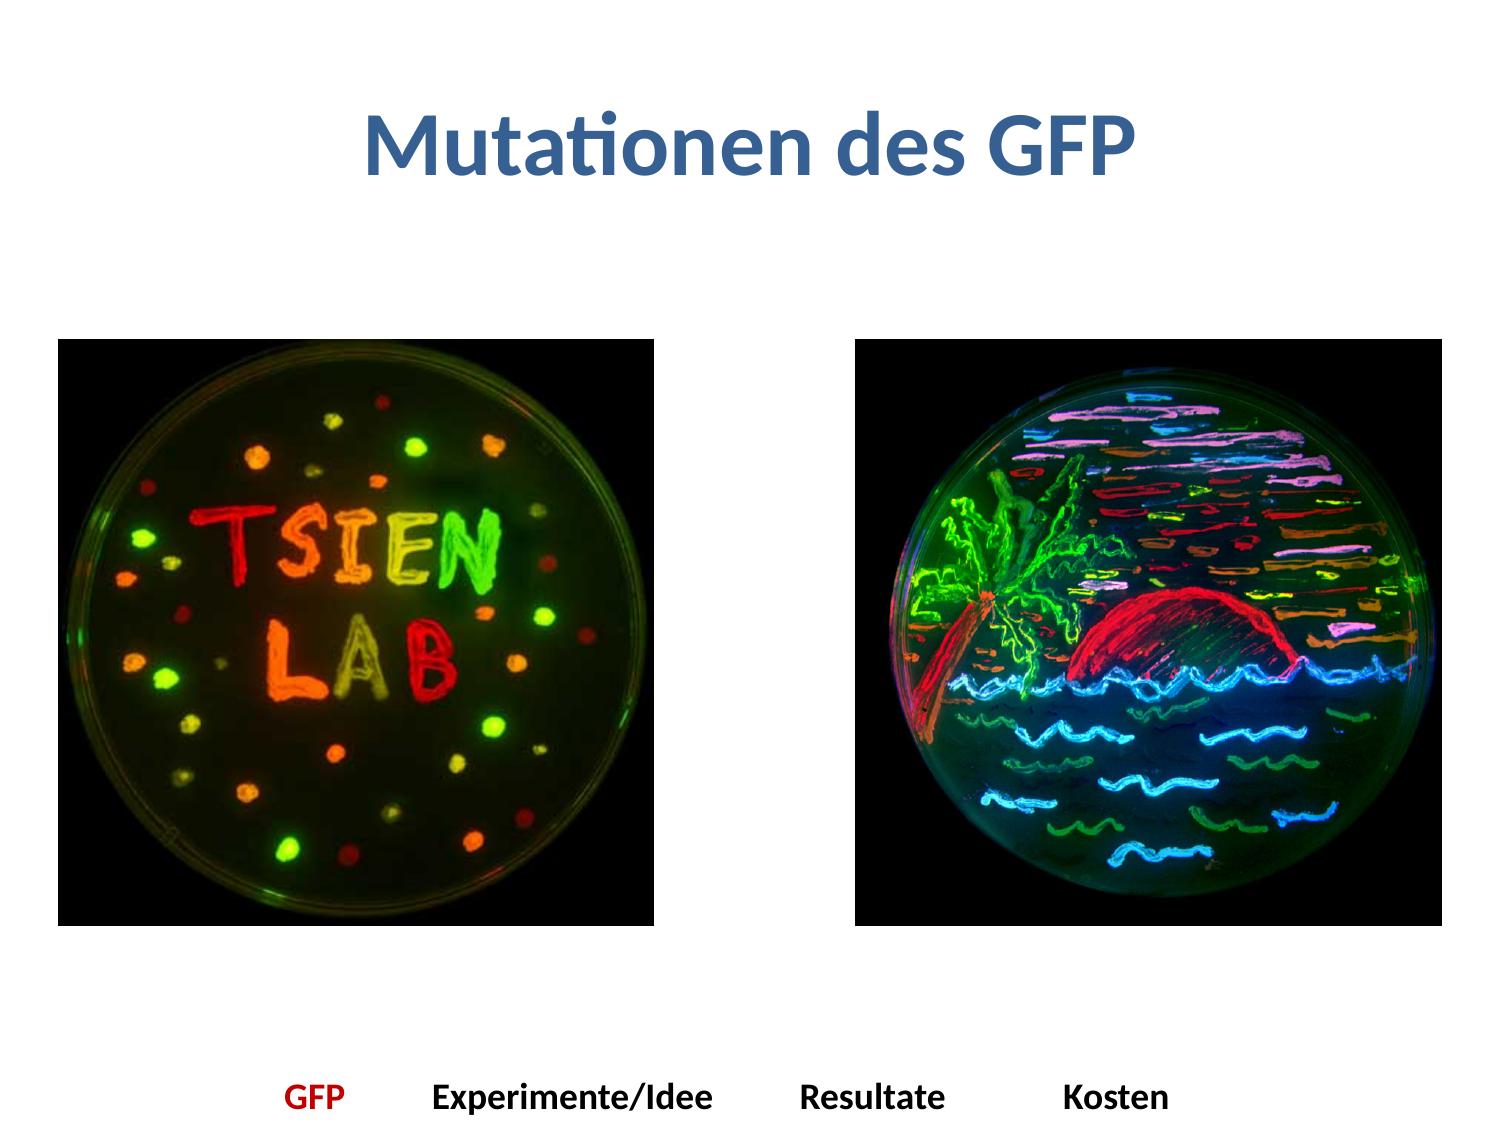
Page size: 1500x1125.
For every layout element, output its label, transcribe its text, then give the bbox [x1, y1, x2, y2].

text_box GFP Experimente/Idee Resultate Kosten [269, 1064, 1243, 1125]
title Mutationen des GFP [75, 45, 1425, 233]
picture [58, 339, 654, 926]
picture [855, 339, 1442, 926]
